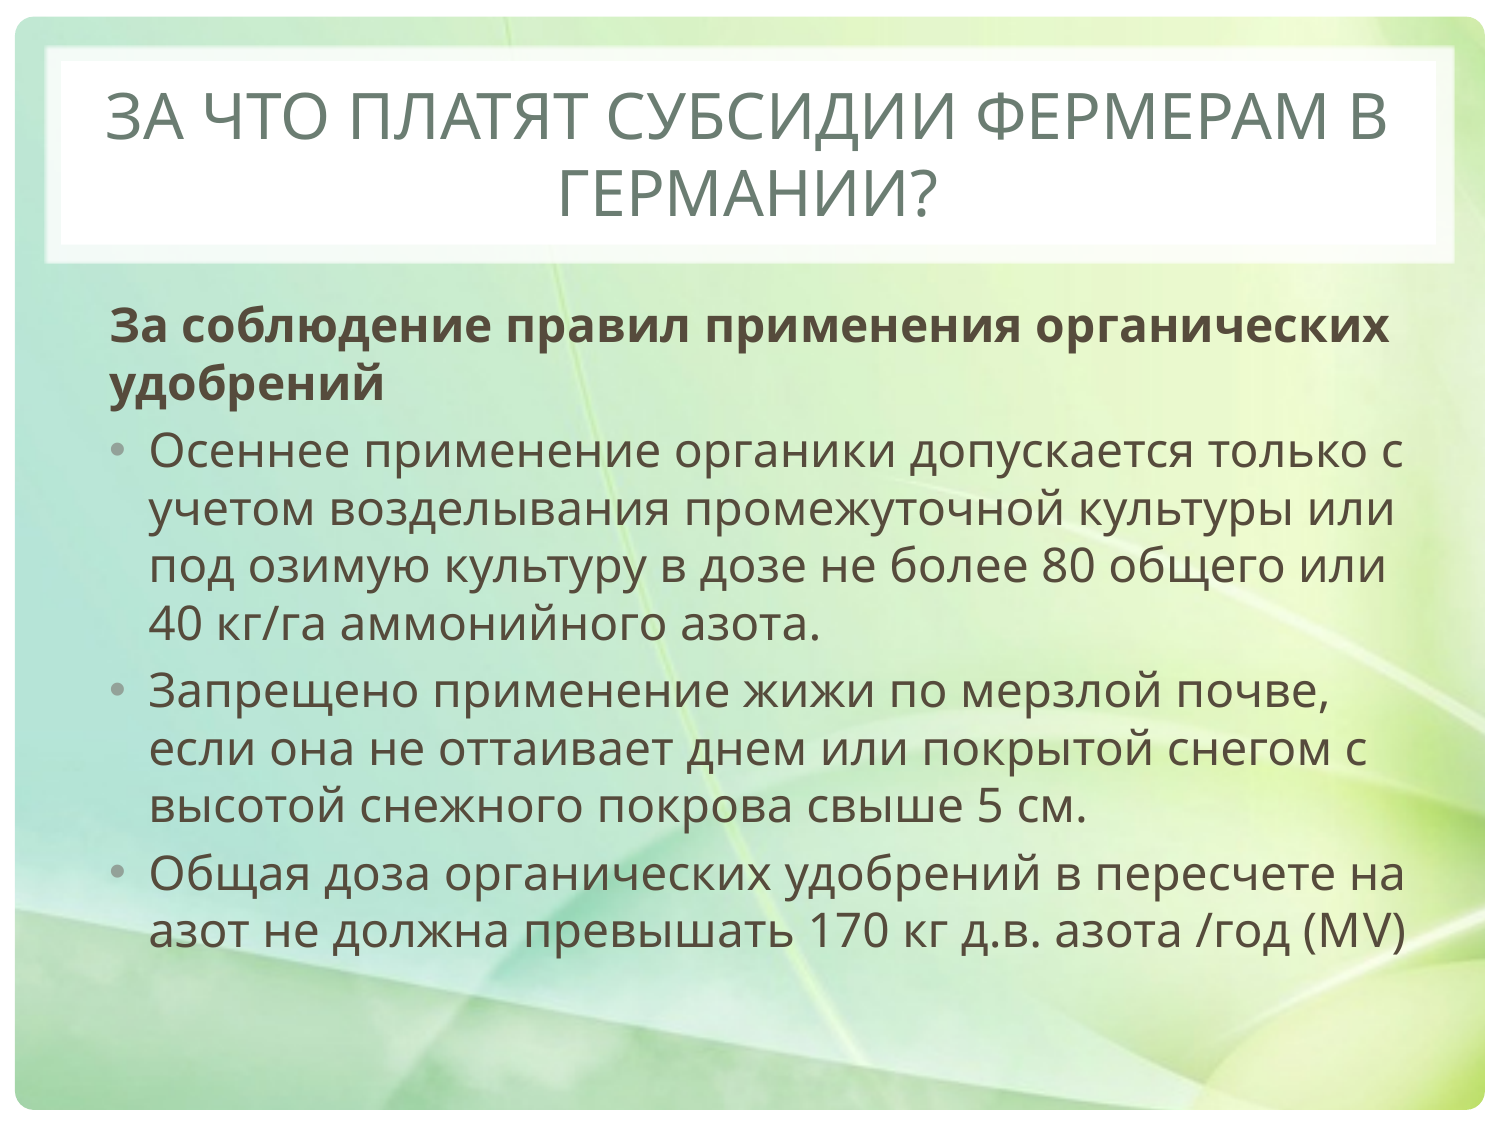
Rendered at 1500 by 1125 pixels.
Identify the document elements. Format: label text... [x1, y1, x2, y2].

picture [14, 16, 1485, 1110]
title За что платят субсидии фермерам в Германии? [69, 66, 1425, 238]
list За соблюдение правил применения органических удобрений Осеннее применение органики допускается только с учетом возделывания промежуточной культуры или под озимую культуру в дозе не более 80 общего или 40 кг/га аммонийного азота. Запрещено применение жижи по мерзлой почве, если она не оттаивает днем или покрытой снегом с высотой снежного покрова свыше 5 см. Общая доза органических удобрений в пересчете на азот не должна превышать 170 кг д.в. азота /год (МV) [75, 287, 1425, 1005]
